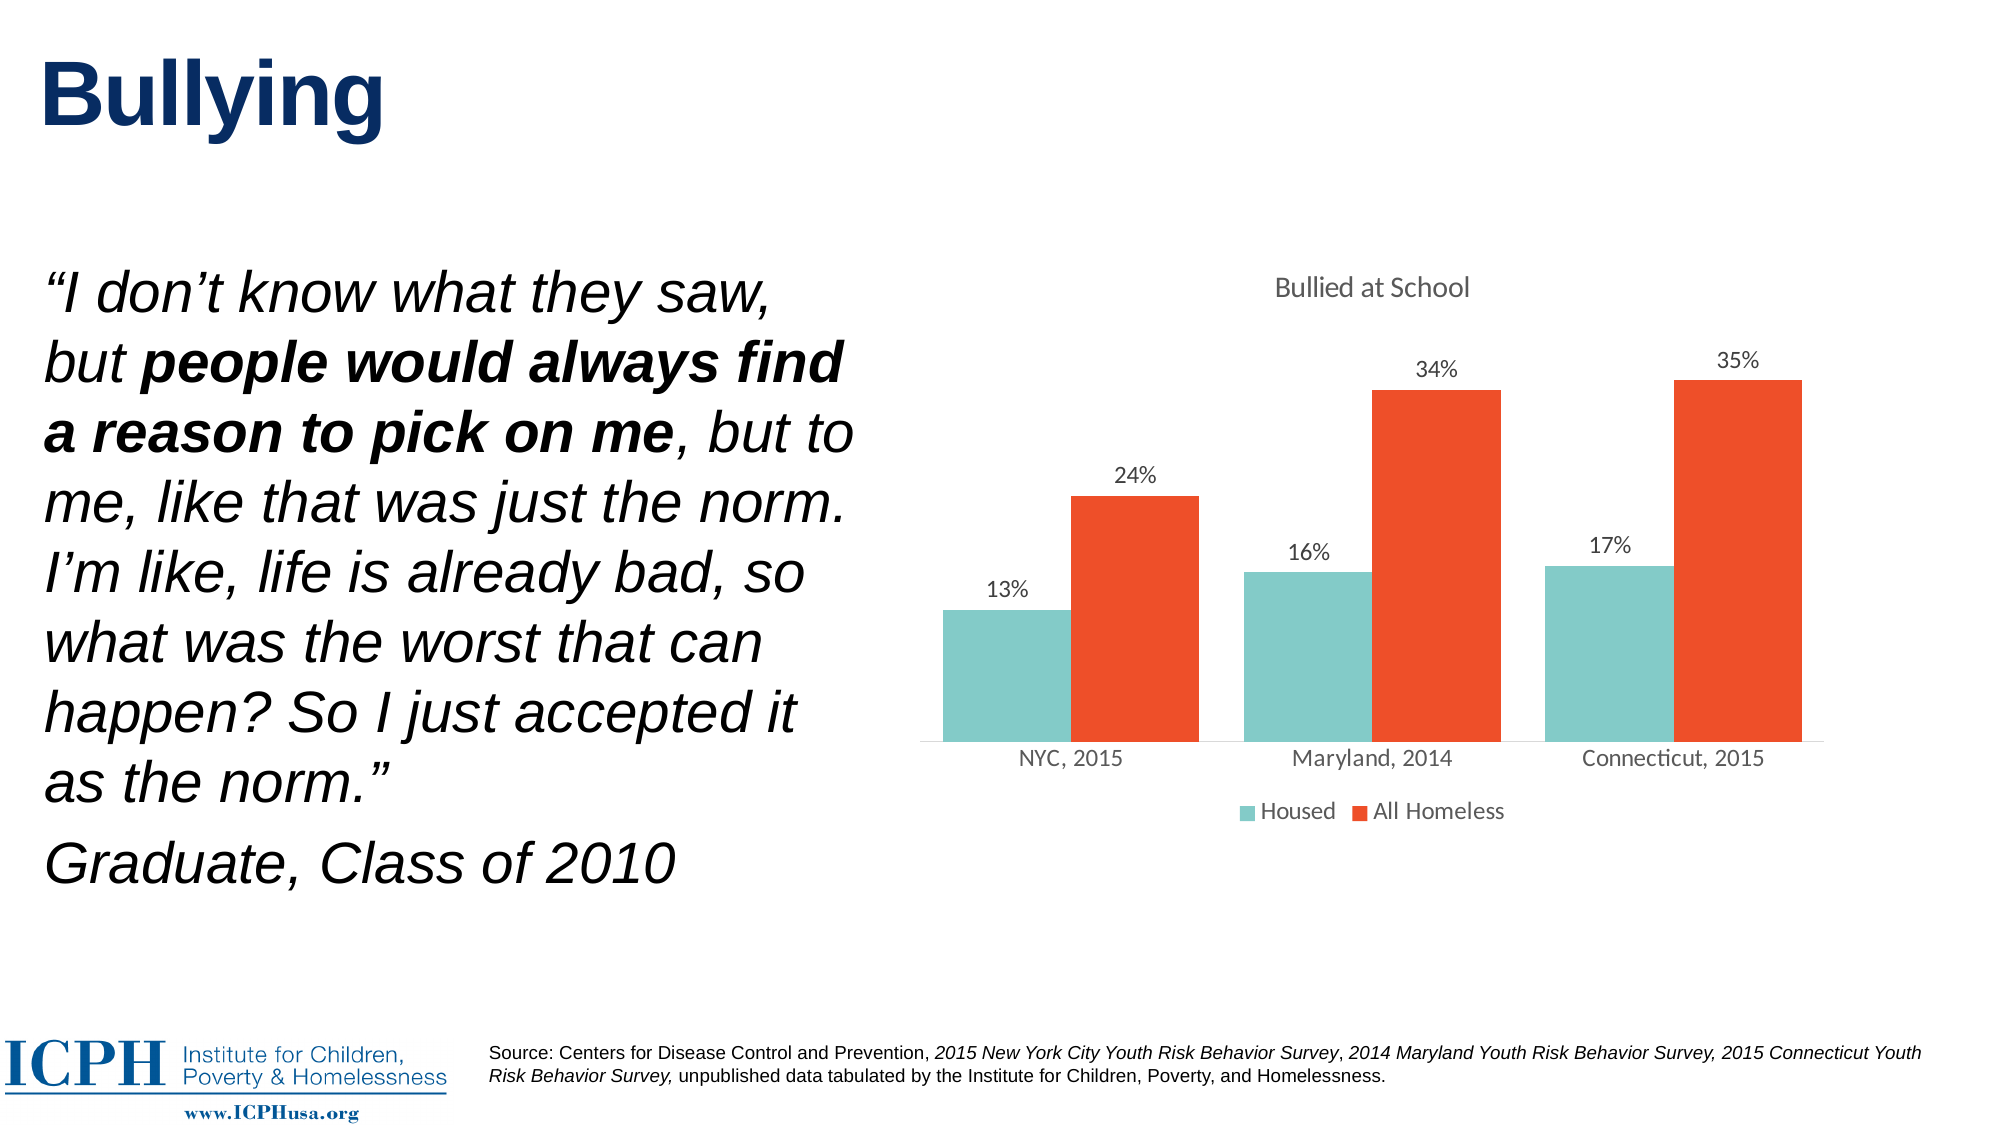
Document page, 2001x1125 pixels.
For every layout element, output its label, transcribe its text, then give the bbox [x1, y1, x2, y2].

title Bullying [24, 35, 1977, 184]
chart [901, 246, 1844, 833]
picture [0, 1038, 454, 1125]
text_box Source: Centers for Disease Control and Prevention, 2015 New York City Youth Risk Behavior Survey, 2014 Maryland Youth Risk Behavior Survey, 2015 Connecticut Youth Risk Behavior Survey, unpublished data tabulated by the Institute for Children, Poverty, and Homelessness. [474, 1033, 1977, 1094]
text_box “I don’t know what they saw, but people would always find a reason to pick on me, but to me, like that was just the norm. I’m like, life is already bad, so what was the worst that can happen? So I just accepted it as the norm.” Graduate, Class of 2010 [29, 246, 878, 950]
